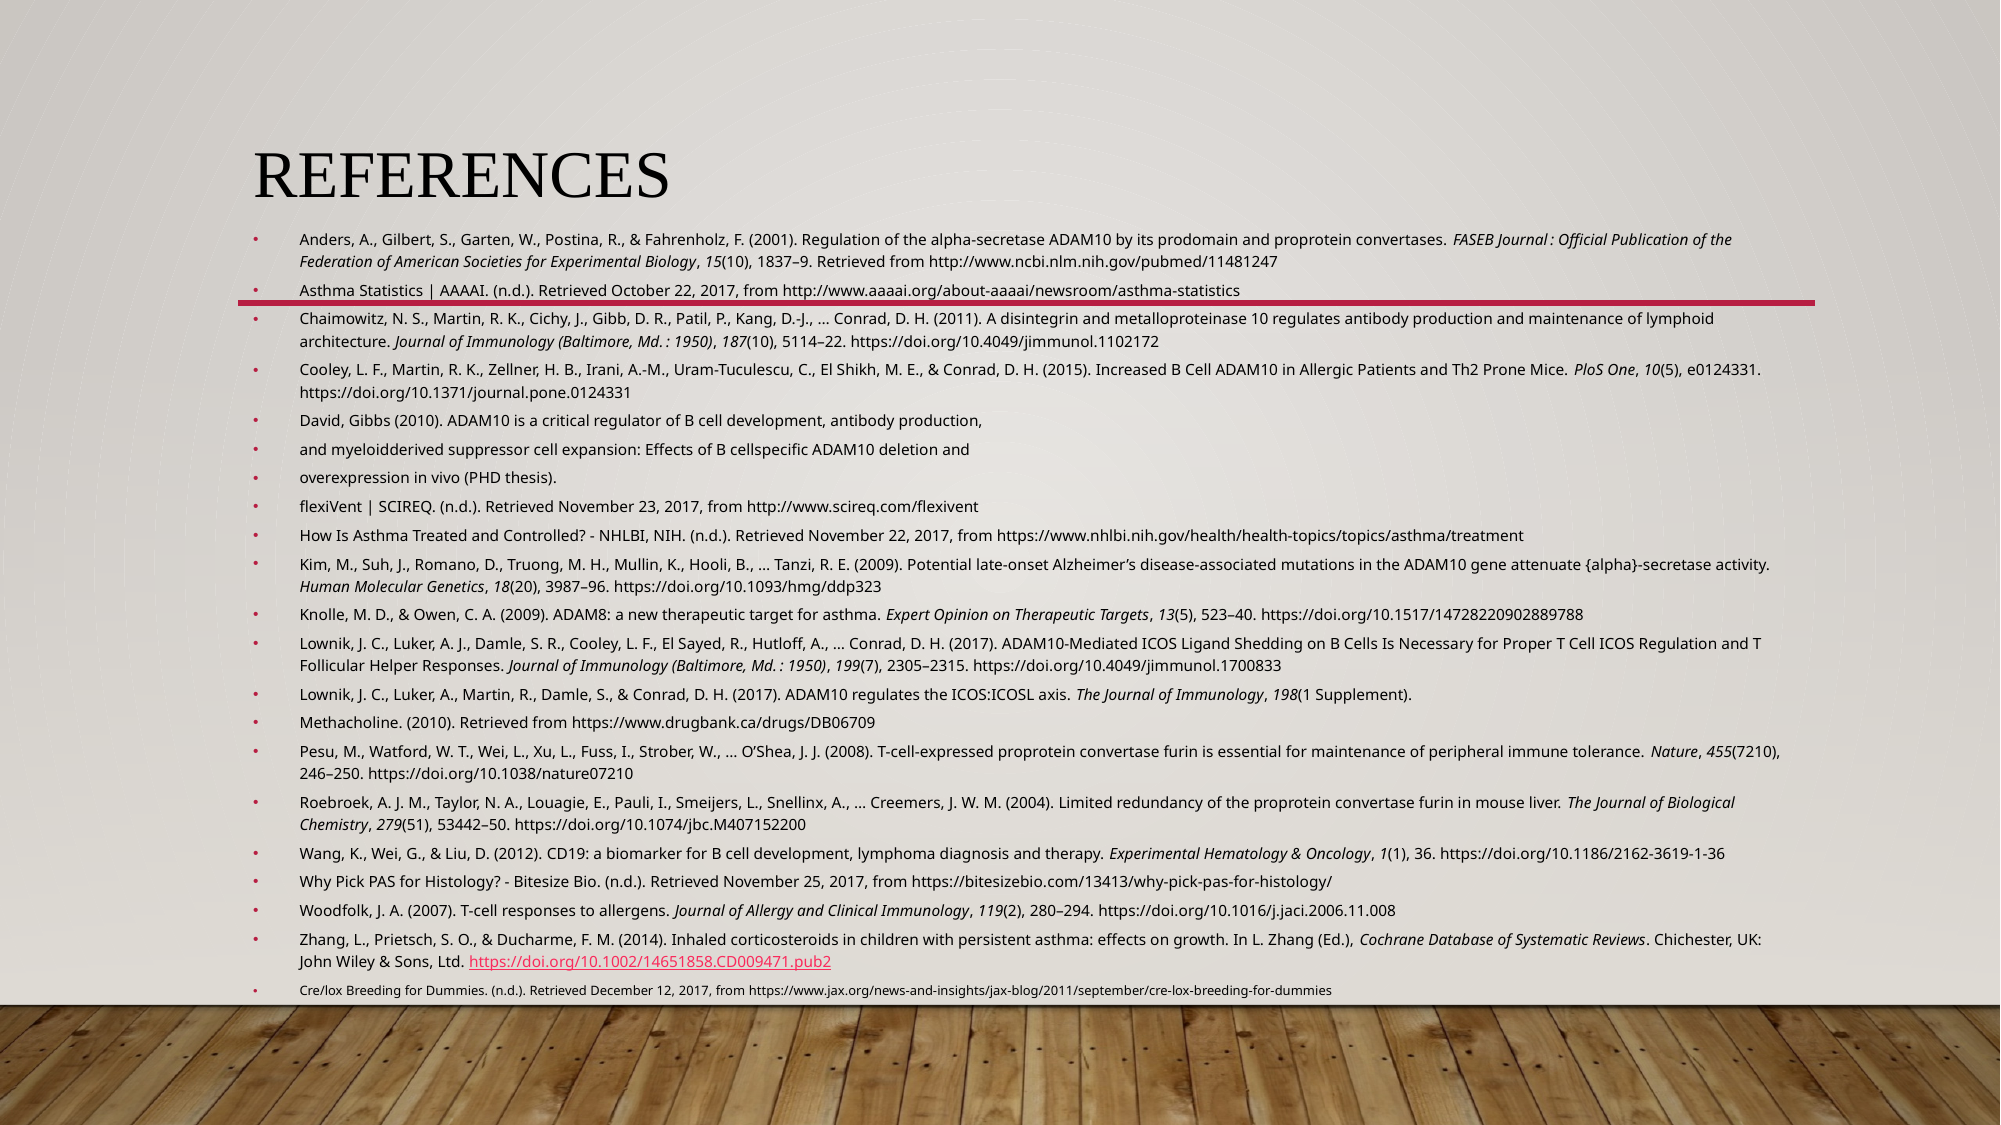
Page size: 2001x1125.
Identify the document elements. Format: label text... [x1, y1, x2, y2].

list Anders, A., Gilbert, S., Garten, W., Postina, R., & Fahrenholz, F. (2001). Regulation of the alpha-secretase ADAM10 by its prodomain and proprotein convertases. FASEB Journal : Official Publication of the Federation of American Societies for Experimental Biology, 15(10), 1837–9. Retrieved from http://www.ncbi.nlm.nih.gov/pubmed/11481247 Asthma Statistics | AAAAI. (n.d.). Retrieved October 22, 2017, from http://www.aaaai.org/about-aaaai/newsroom/asthma-statistics Chaimowitz, N. S., Martin, R. K., Cichy, J., Gibb, D. R., Patil, P., Kang, D.-J., … Conrad, D. H. (2011). A disintegrin and metalloproteinase 10 regulates antibody production and maintenance of lymphoid architecture. Journal of Immunology (Baltimore, Md. : 1950), 187(10), 5114–22. https://doi.org/10.4049/jimmunol.1102172 Cooley, L. F., Martin, R. K., Zellner, H. B., Irani, A.-M., Uram-Tuculescu, C., El Shikh, M. E., & Conrad, D. H. (2015). Increased B Cell ADAM10 in Allergic Patients and Th2 Prone Mice. PloS One, 10(5), e0124331. https://doi.org/10.1371/journal.pone.0124331 David, Gibbs (2010). ADAM10 is a critical regulator of B cell development, antibody production, and myeloidderived suppressor cell expansion: Effects of B cellspecific ADAM10 deletion and overexpression in vivo (PHD thesis). flexiVent | SCIREQ. (n.d.). Retrieved November 23, 2017, from http://www.scireq.com/flexivent How Is Asthma Treated and Controlled? - NHLBI, NIH. (n.d.). Retrieved November 22, 2017, from https://www.nhlbi.nih.gov/health/health-topics/topics/asthma/treatment Kim, M., Suh, J., Romano, D., Truong, M. H., Mullin, K., Hooli, B., … Tanzi, R. E. (2009). Potential late-onset Alzheimer’s disease-associated mutations in the ADAM10 gene attenuate {alpha}-secretase activity. Human Molecular Genetics, 18(20), 3987–96. https://doi.org/10.1093/hmg/ddp323 Knolle, M. D., & Owen, C. A. (2009). ADAM8: a new therapeutic target for asthma. Expert Opinion on Therapeutic Targets, 13(5), 523–40. https://doi.org/10.1517/14728220902889788 Lownik, J. C., Luker, A. J., Damle, S. R., Cooley, L. F., El Sayed, R., Hutloff, A., … Conrad, D. H. (2017). ADAM10-Mediated ICOS Ligand Shedding on B Cells Is Necessary for Proper T Cell ICOS Regulation and T Follicular Helper Responses. Journal of Immunology (Baltimore, Md. : 1950), 199(7), 2305–2315. https://doi.org/10.4049/jimmunol.1700833 Lownik, J. C., Luker, A., Martin, R., Damle, S., & Conrad, D. H. (2017). ADAM10 regulates the ICOS:ICOSL axis. The Journal of Immunology, 198(1 Supplement). Methacholine. (2010). Retrieved from https://www.drugbank.ca/drugs/DB06709 Pesu, M., Watford, W. T., Wei, L., Xu, L., Fuss, I., Strober, W., … O’Shea, J. J. (2008). T-cell-expressed proprotein convertase furin is essential for maintenance of peripheral immune tolerance. Nature, 455(7210), 246–250. https://doi.org/10.1038/nature07210 Roebroek, A. J. M., Taylor, N. A., Louagie, E., Pauli, I., Smeijers, L., Snellinx, A., … Creemers, J. W. M. (2004). Limited redundancy of the proprotein convertase furin in mouse liver. The Journal of Biological Chemistry, 279(51), 53442–50. https://doi.org/10.1074/jbc.M407152200 Wang, K., Wei, G., & Liu, D. (2012). CD19: a biomarker for B cell development, lymphoma diagnosis and therapy. Experimental Hematology & Oncology, 1(1), 36. https://doi.org/10.1186/2162-3619-1-36 Why Pick PAS for Histology? - Bitesize Bio. (n.d.). Retrieved November 25, 2017, from https://bitesizebio.com/13413/why-pick-pas-for-histology/ Woodfolk, J. A. (2007). T-cell responses to allergens. Journal of Allergy and Clinical Immunology, 119(2), 280–294. https://doi.org/10.1016/j.jaci.2006.11.008 Zhang, L., Prietsch, S. O., & Ducharme, F. M. (2014). Inhaled corticosteroids in children with persistent asthma: effects on growth. In L. Zhang (Ed.), Cochrane Database of Systematic Reviews. Chichester, UK: John Wiley & Sons, Ltd. https://doi.org/10.1002/14651858.CD009471.pub2 Cre/lox Breeding for Dummies. (n.d.). Retrieved December 12, 2017, from https://www.jax.org/news-and-insights/jax-blog/2011/september/cre-lox-breeding-for-dummies [238, 218, 1814, 1032]
title References [238, 131, 1814, 218]
picture [0, 1005, 2000, 1125]
